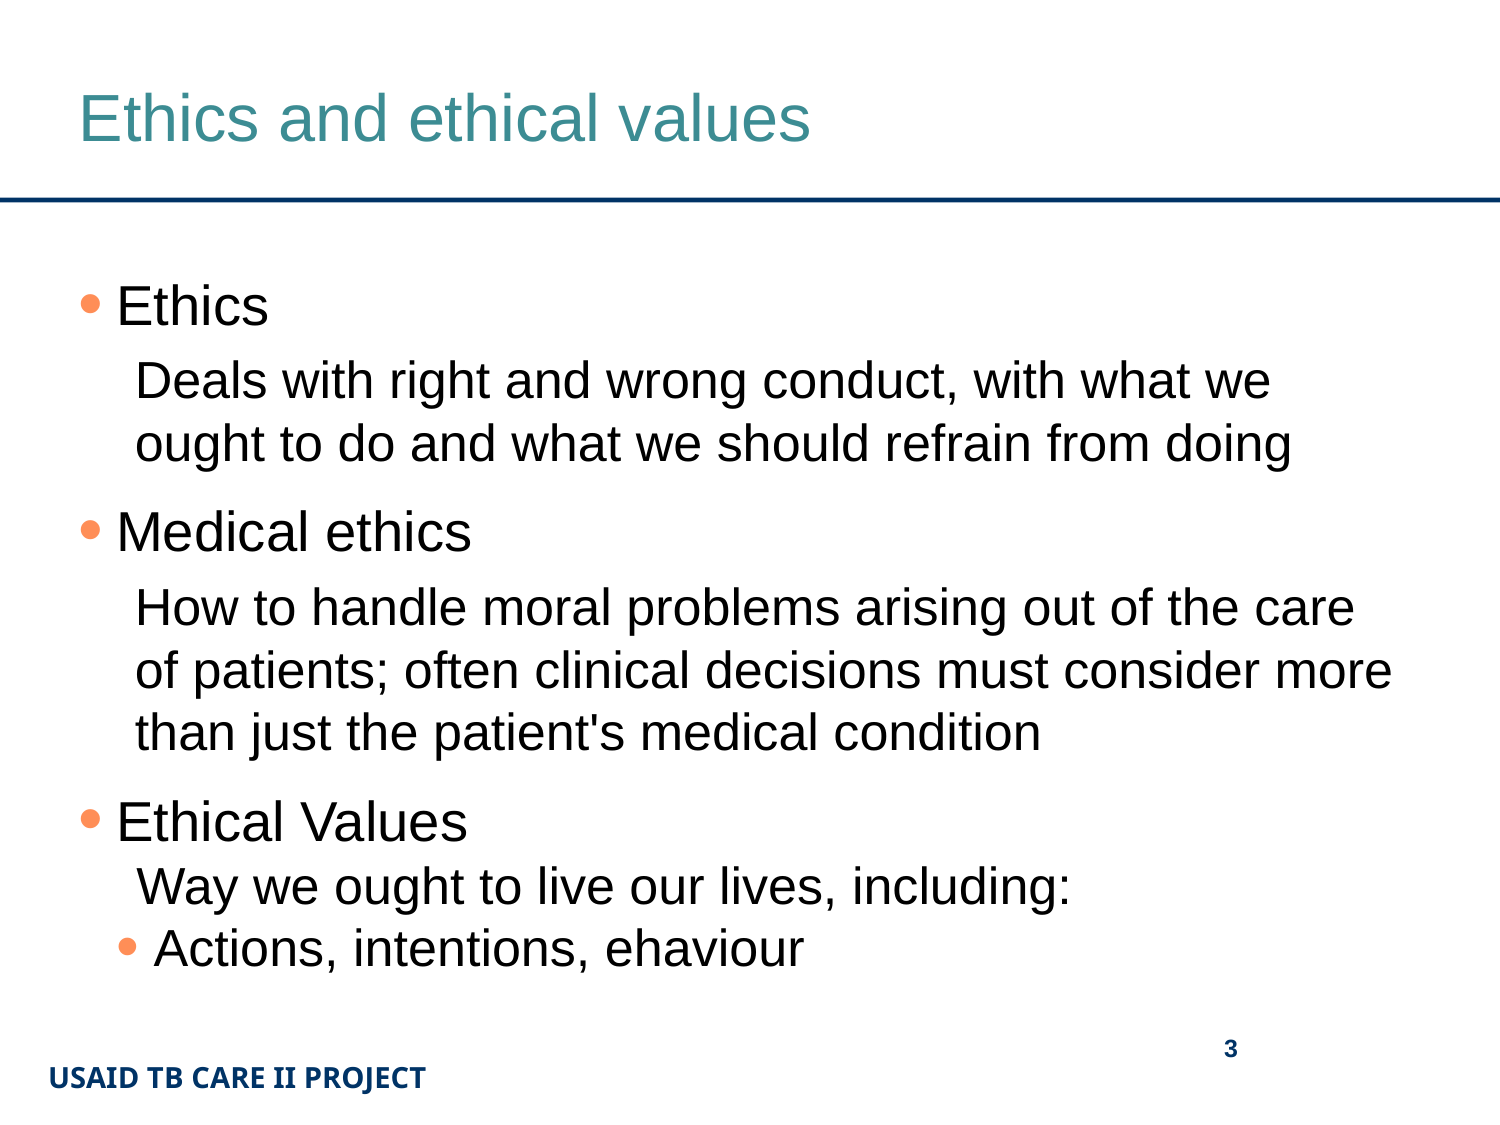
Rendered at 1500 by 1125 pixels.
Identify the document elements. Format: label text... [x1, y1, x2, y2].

slide_number 3 [1074, 1024, 1388, 1101]
title Ethics and ethical values [63, 19, 1025, 163]
list Ethics Deals with right and wrong conduct, with what we ought to do and what we should refrain from doing Medical ethics How to handle moral problems arising out of the care of patients; often clinical decisions must consider more than just the patient's medical condition Ethical Values Way we ought to live our lives, including: Actions, intentions, ehaviour [63, 261, 1417, 1000]
